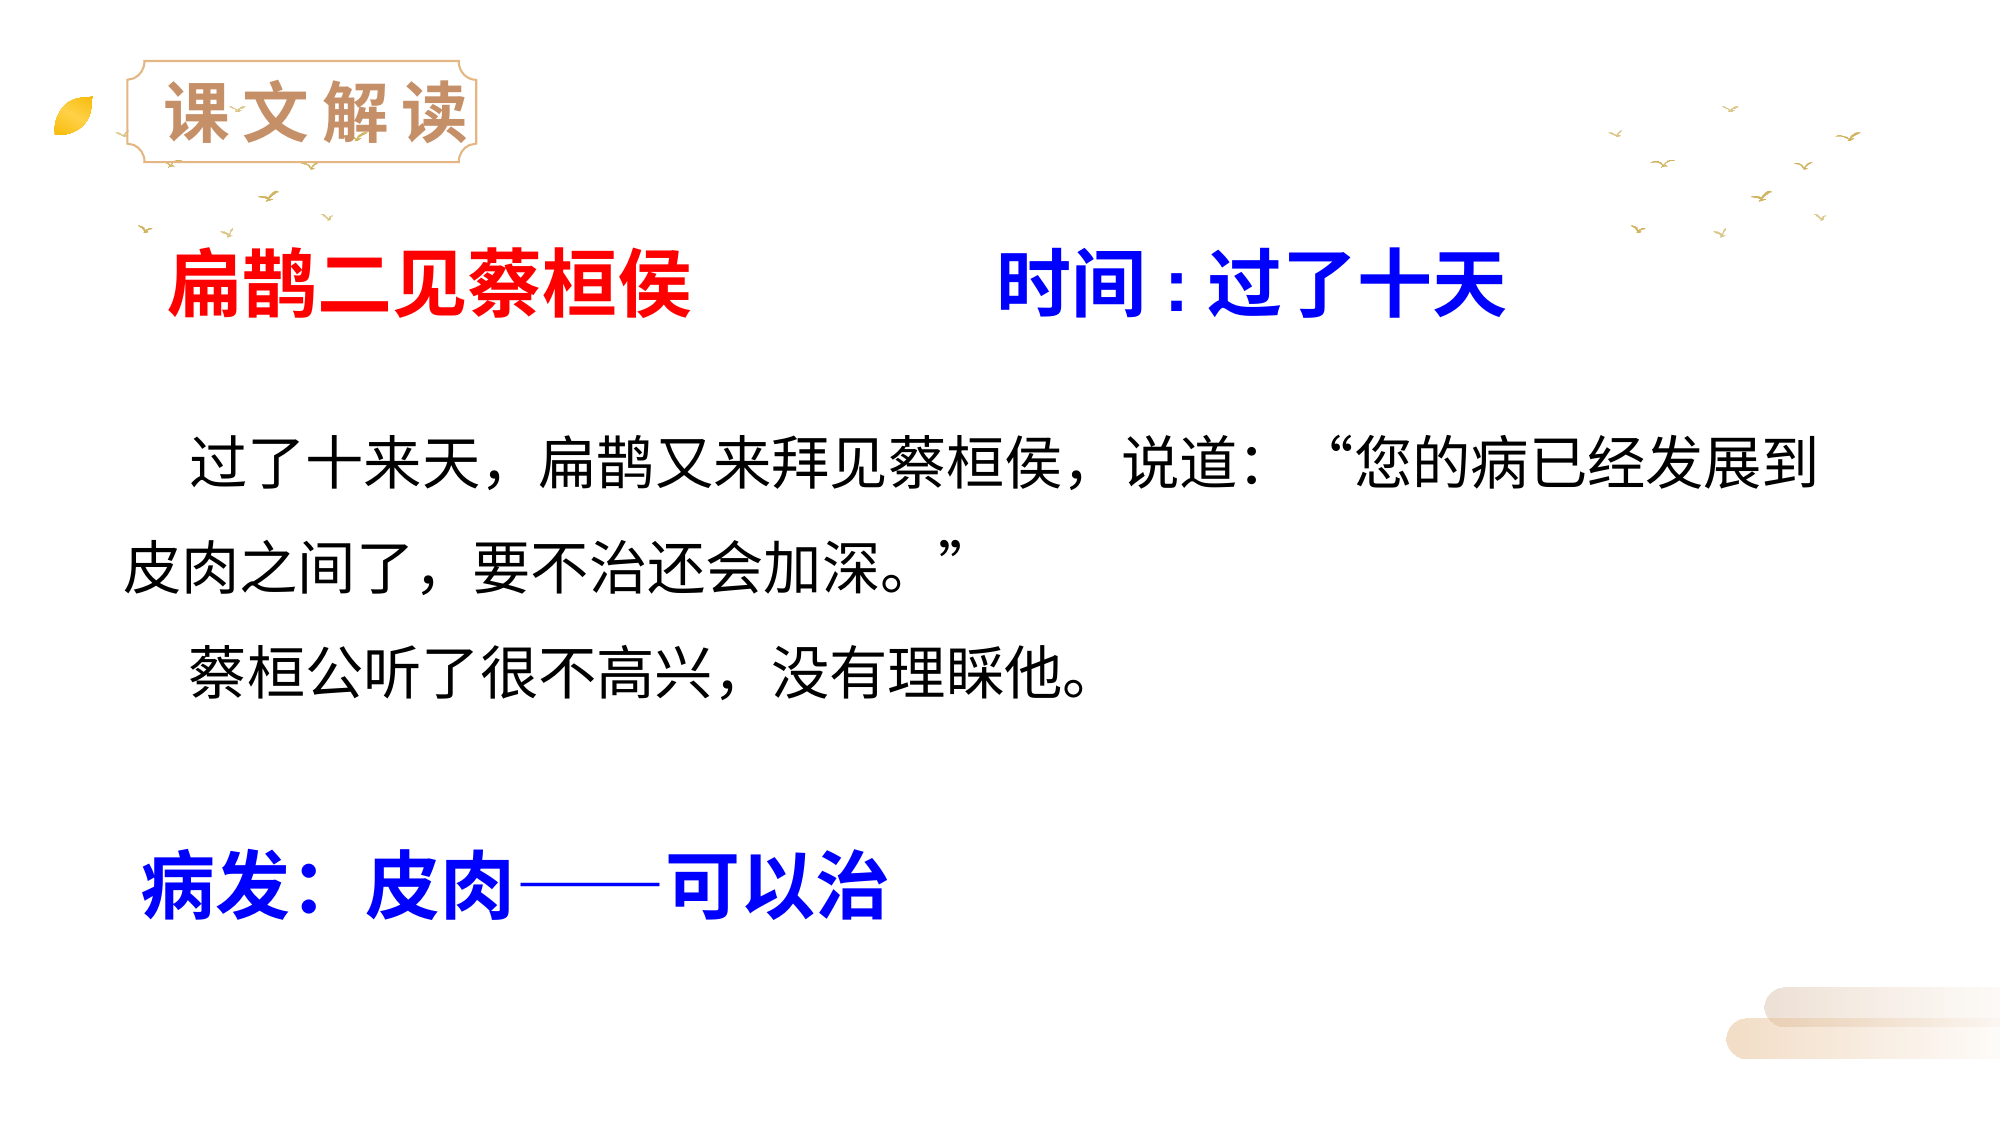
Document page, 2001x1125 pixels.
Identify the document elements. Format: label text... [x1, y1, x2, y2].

text_box 病发：皮肉——可以治 [125, 831, 1281, 937]
text_box 时间:过了十天 [981, 229, 1673, 335]
text_box 过了十来天，扁鹊又来拜见蔡桓侯，说道：“您的病已经发展到皮肉之间了，要不治还会加深。” [108, 383, 1890, 609]
text_box 蔡桓公听了很不高兴，没有理睬他。 [108, 629, 1508, 714]
text_box 扁鹊二见蔡桓侯 [152, 229, 964, 335]
text_box 课文解读 [163, 71, 469, 152]
